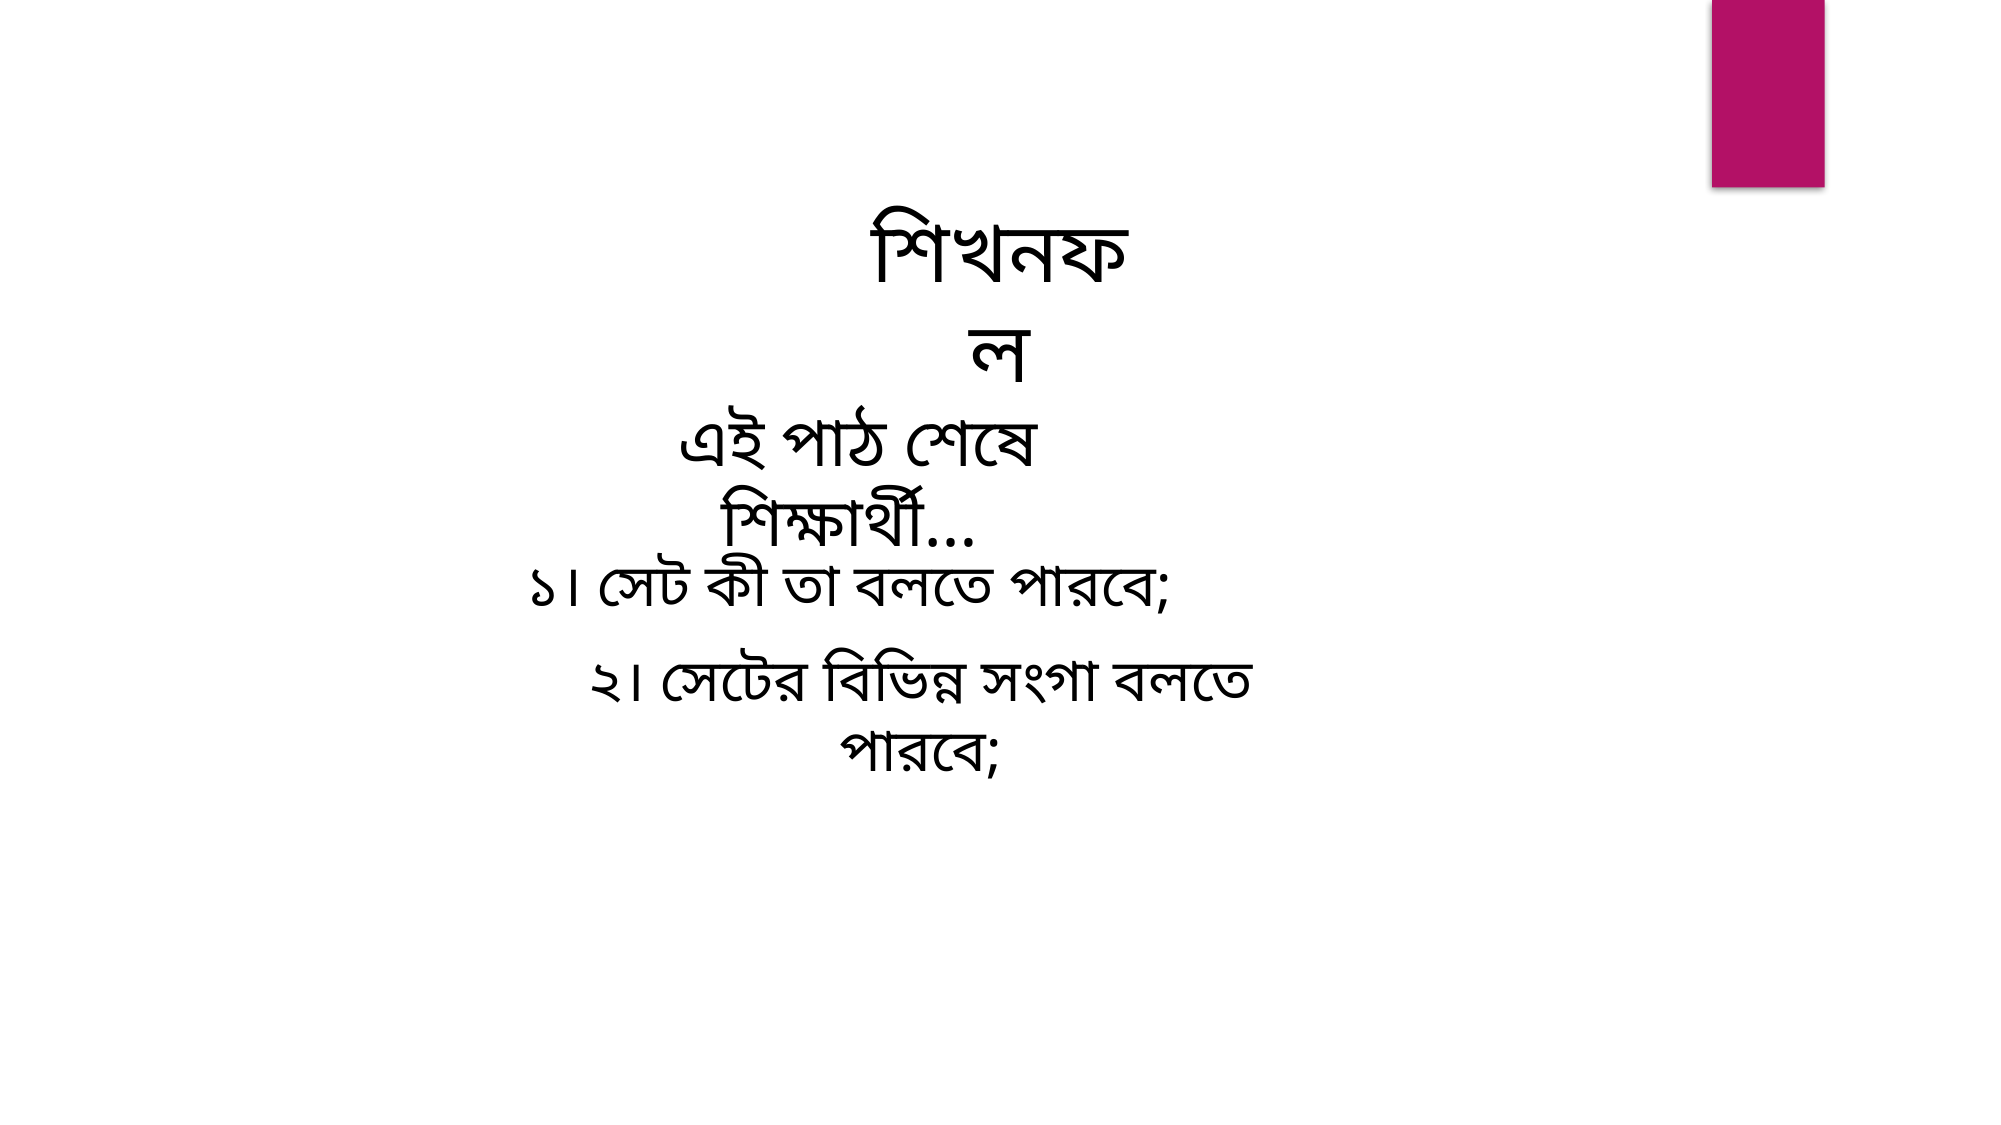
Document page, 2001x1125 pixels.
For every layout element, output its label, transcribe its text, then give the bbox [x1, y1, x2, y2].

text_box এই পাঠ শেষে শিক্ষার্থী… [575, 392, 1141, 568]
text_box ১। সেট কী তা বলতে পারবে; [510, 541, 1187, 626]
text_box ২। সেটের বিভিন্ন সংগা বলতে পারবে; [546, 636, 1295, 791]
text_box শিখনফল [839, 192, 1161, 407]
